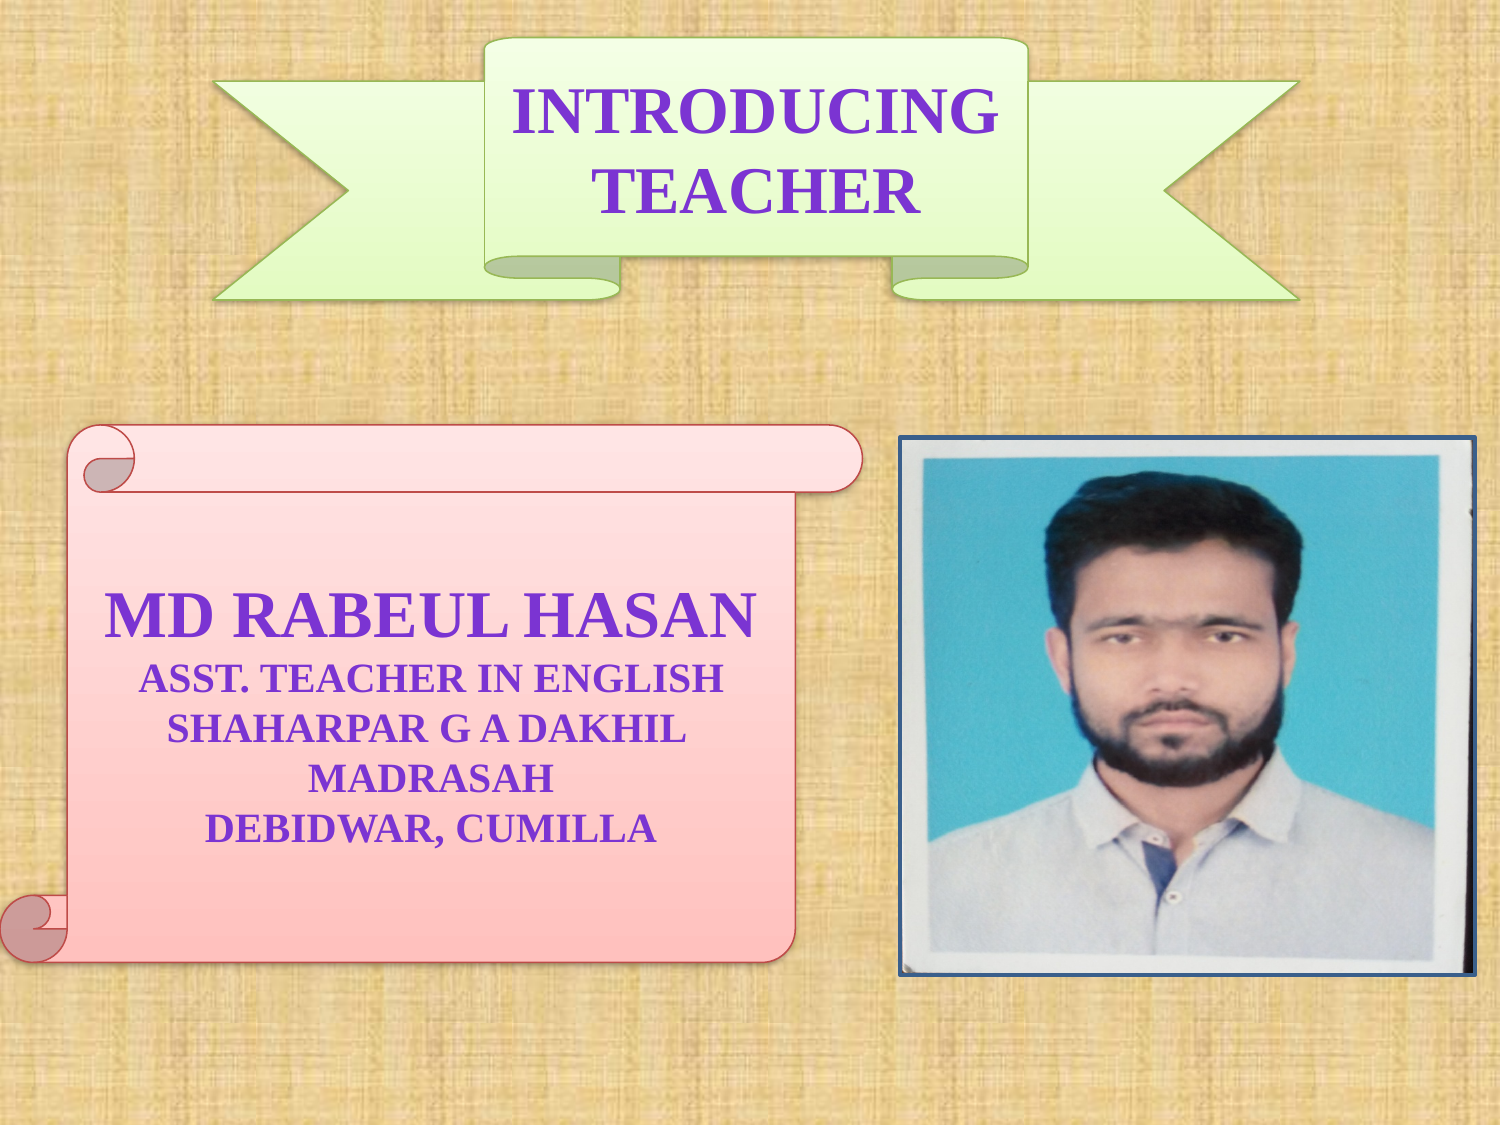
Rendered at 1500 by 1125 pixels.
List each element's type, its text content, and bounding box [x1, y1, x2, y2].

picture [0, 0, 1500, 1125]
text_box [898, 435, 1477, 977]
text_box Introducing Teacher [211, 36, 1301, 301]
text_box Md Rabeul Hasan Asst. Teacher in English Shaharpar G A Dakhil Madrasah Debidwar, Cumilla [0, 424, 864, 964]
